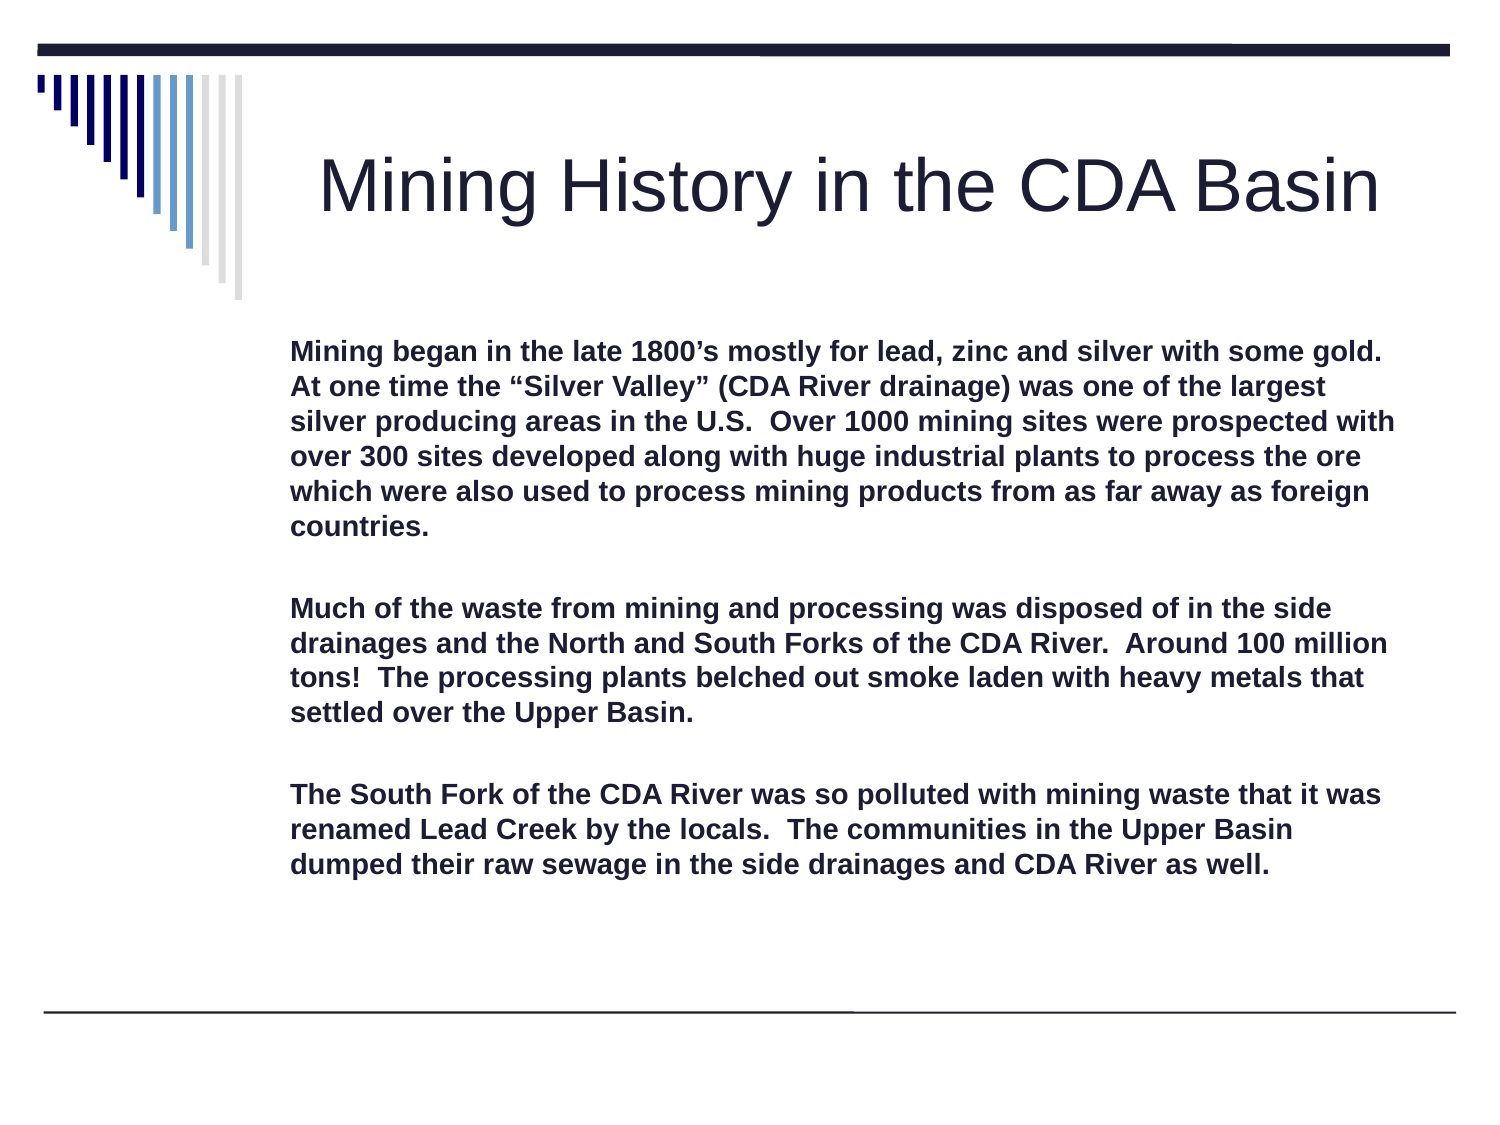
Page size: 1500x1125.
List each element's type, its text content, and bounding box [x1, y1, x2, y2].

title Mining History in the CDA Basin [275, 75, 1425, 288]
list Mining began in the late 1800’s mostly for lead, zinc and silver with some gold. At one time the “Silver Valley” (CDA River drainage) was one of the largest silver producing areas in the U.S. Over 1000 mining sites were prospected with over 300 sites developed along with huge industrial plants to process the ore which were also used to process mining products from as far away as foreign countries. Much of the waste from mining and processing was disposed of in the side drainages and the North and South Forks of the CDA River. Around 100 million tons! The processing plants belched out smoke laden with heavy metals that settled over the Upper Basin. The South Fork of the CDA River was so polluted with mining waste that it was renamed Lead Creek by the locals. The communities in the Upper Basin dumped their raw sewage in the side drainages and CDA River as well. [275, 324, 1425, 1000]
